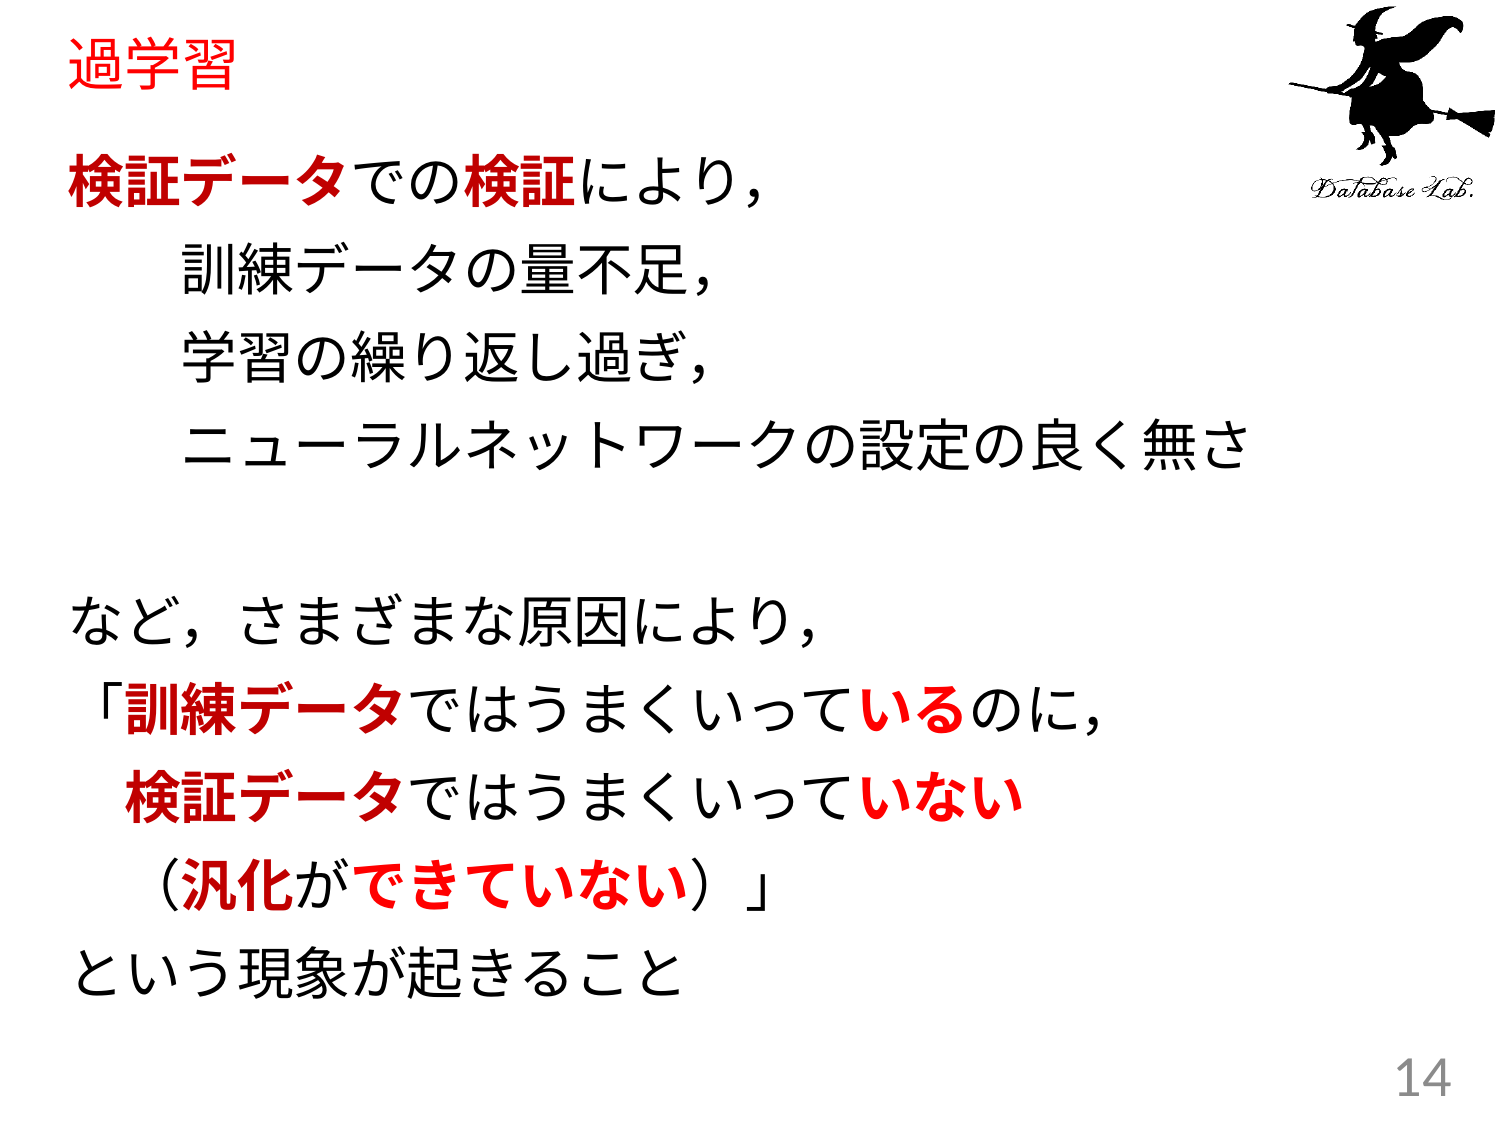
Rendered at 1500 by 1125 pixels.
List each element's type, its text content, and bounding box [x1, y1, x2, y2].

slide_number 14 [1129, 1042, 1467, 1103]
title 過学習 [52, 28, 1441, 106]
picture [1284, 2, 1499, 204]
list 検証データでの検証により， 訓練データの量不足， 学習の繰り返し過ぎ， ニューラルネットワークの設定の良く無さ など，さまざまな原因により， 「訓練データではうまくいっているのに， 検証データではうまくいっていない （汎化ができていない）」 という現象が起きること [52, 138, 1379, 1014]
